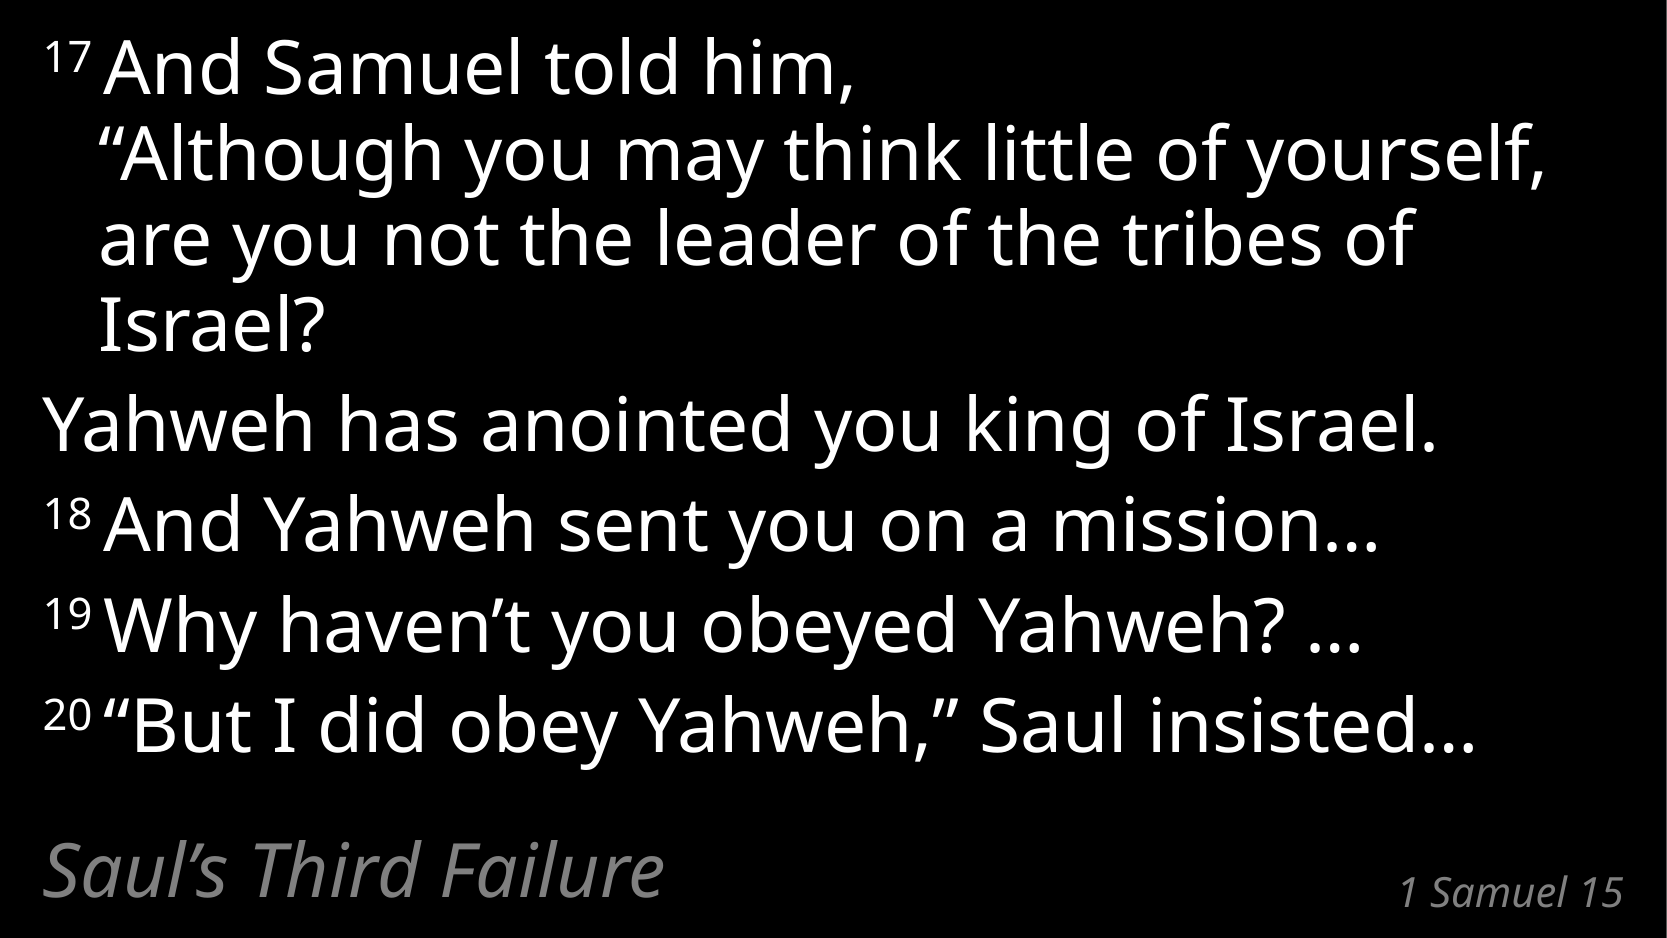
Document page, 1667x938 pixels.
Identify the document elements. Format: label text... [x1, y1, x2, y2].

list 17 And Samuel told him, “Although you may think little of yourself, are you not the leader of the tribes of Israel? Yahweh has anointed you king of Israel. 18 And Yahweh sent you on a mission… 19 Why haven’t you obeyed Yahweh? … 20 “But I did obey Yahweh,” Saul insisted… [27, 18, 1640, 813]
list Saul’s Third Failure [27, 833, 1247, 923]
title 1 Samuel 15 [1247, 833, 1640, 923]
